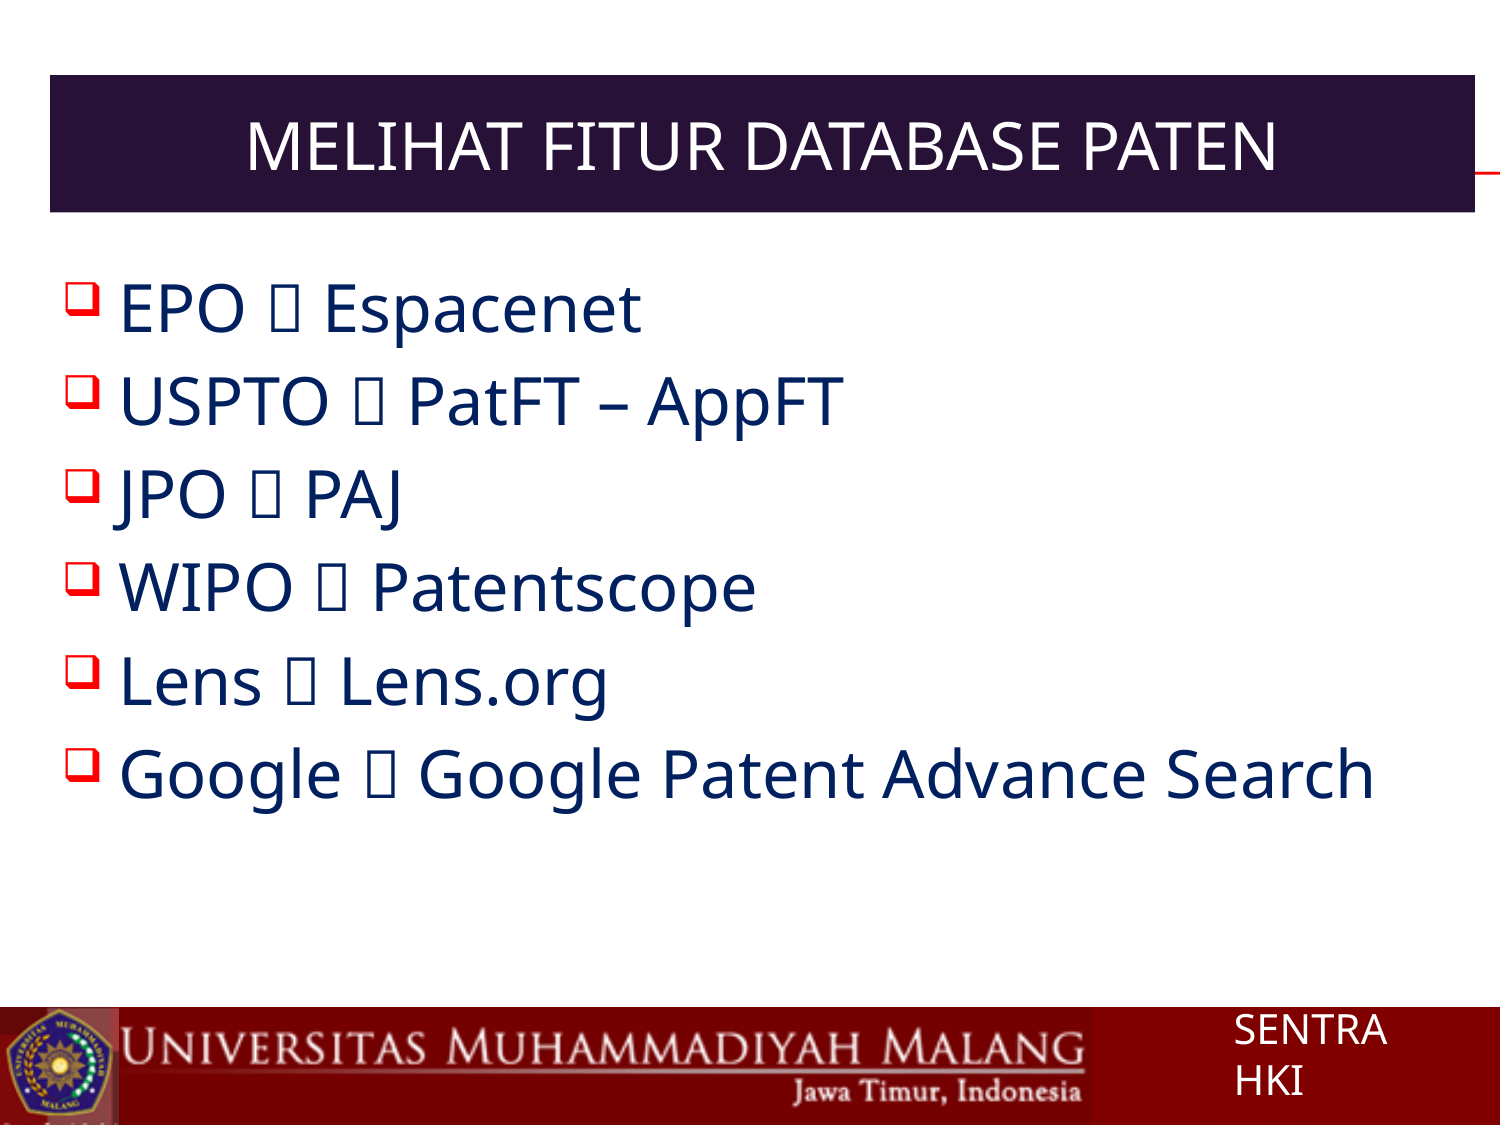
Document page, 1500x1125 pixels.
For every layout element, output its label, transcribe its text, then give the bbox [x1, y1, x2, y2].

list EPO  Espacenet USPTO  PatFT – AppFT JPO  PAJ WIPO  Patentscope Lens  Lens.org Google  Google Patent Advance Search [46, 257, 1473, 1001]
picture [0, 1007, 1500, 1125]
title Melihat fitur database paten [50, 75, 1475, 213]
